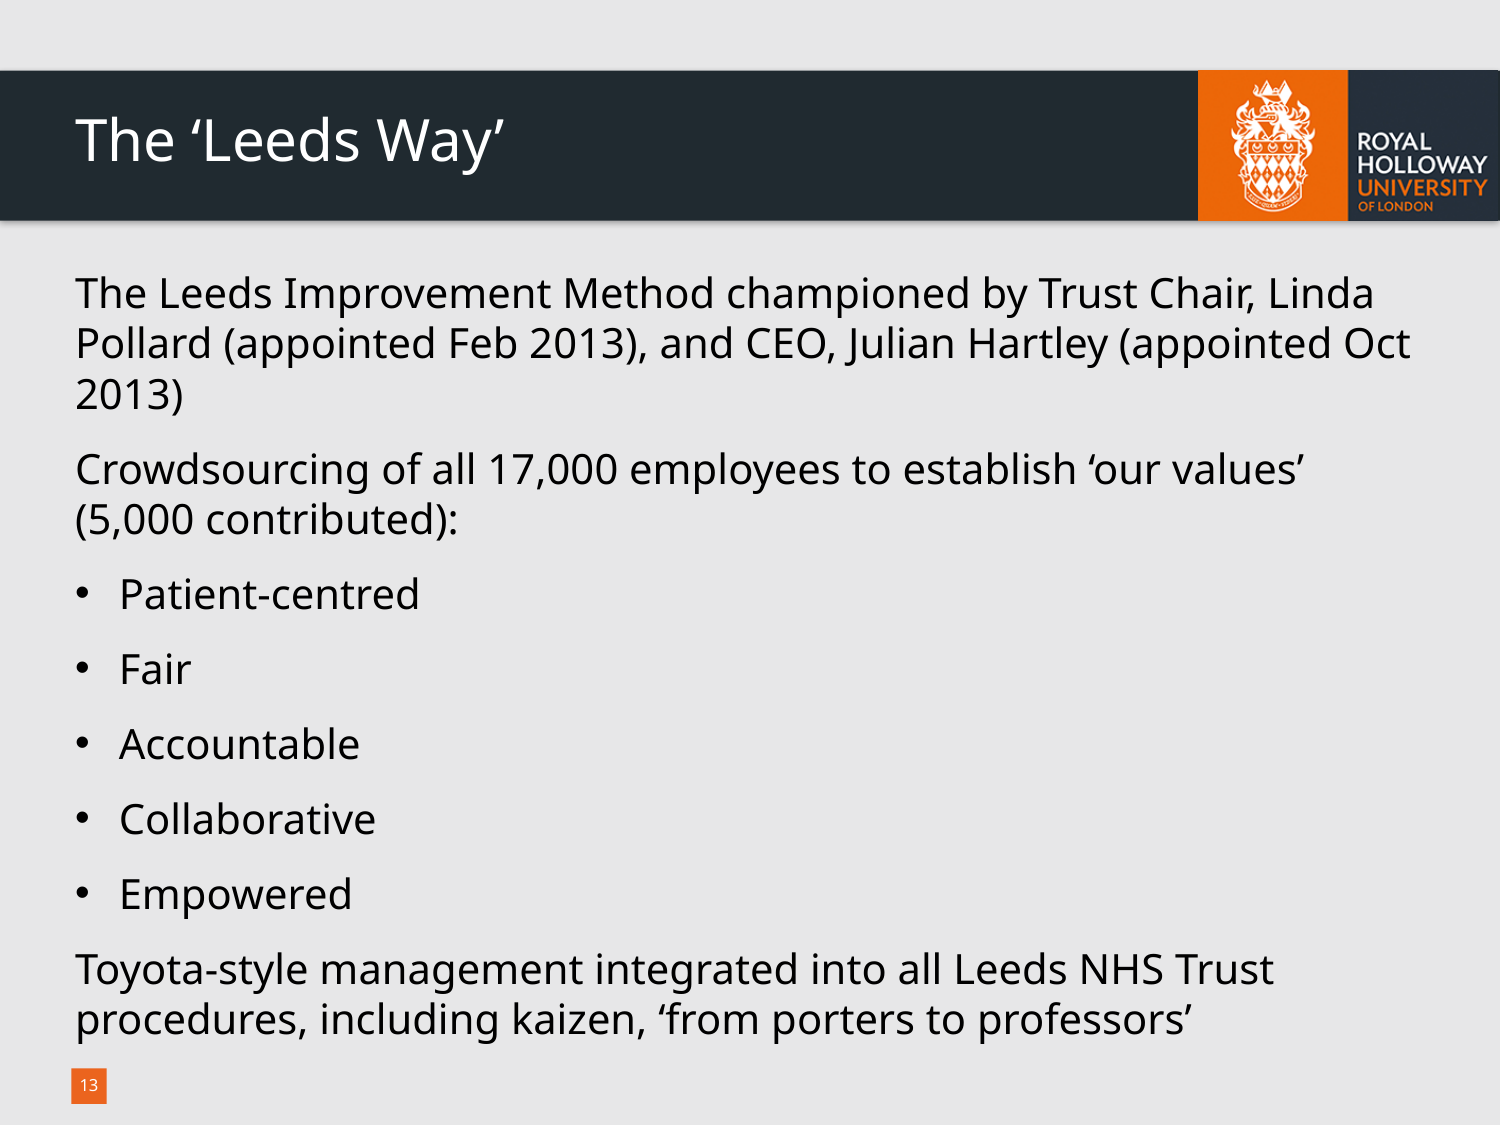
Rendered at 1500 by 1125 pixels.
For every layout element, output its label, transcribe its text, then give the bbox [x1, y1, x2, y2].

list The Leeds Improvement Method championed by Trust Chair, Linda Pollard (appointed Feb 2013), and CEO, Julian Hartley (appointed Oct 2013) Crowdsourcing of all 17,000 employees to establish ‘our values’ (5,000 contributed): Patient-centred Fair Accountable Collaborative Empowered Toyota-style management integrated into all Leeds NHS Trust procedures, including kaizen, ‘from porters to professors’ [75, 267, 1425, 1052]
picture [1198, 70, 1498, 221]
slide_number 13 [71, 1068, 107, 1104]
title The ‘Leeds Way’ [75, 62, 1149, 214]
